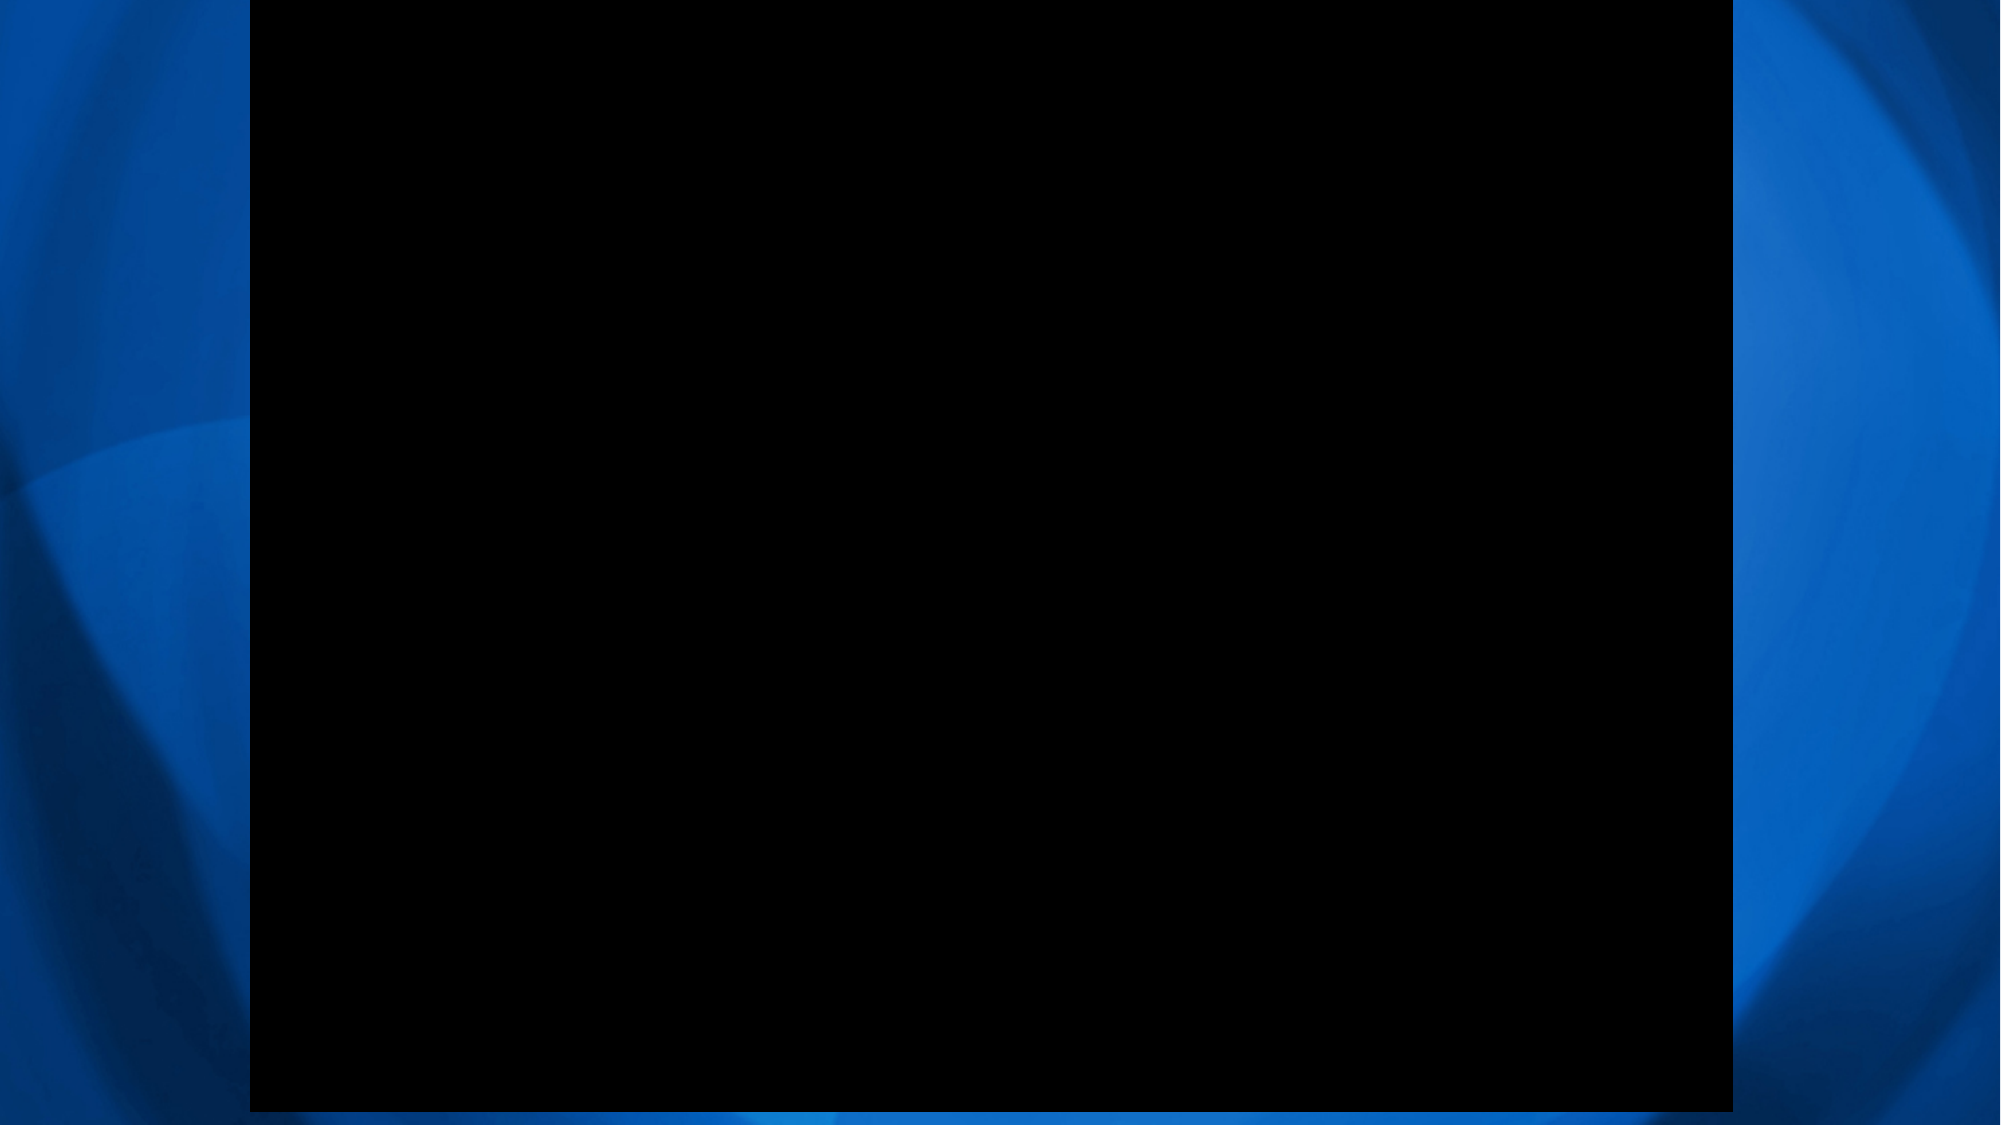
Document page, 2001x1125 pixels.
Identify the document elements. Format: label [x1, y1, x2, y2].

text_box [249, 0, 1734, 1113]
picture [0, 0, 2001, 1125]
